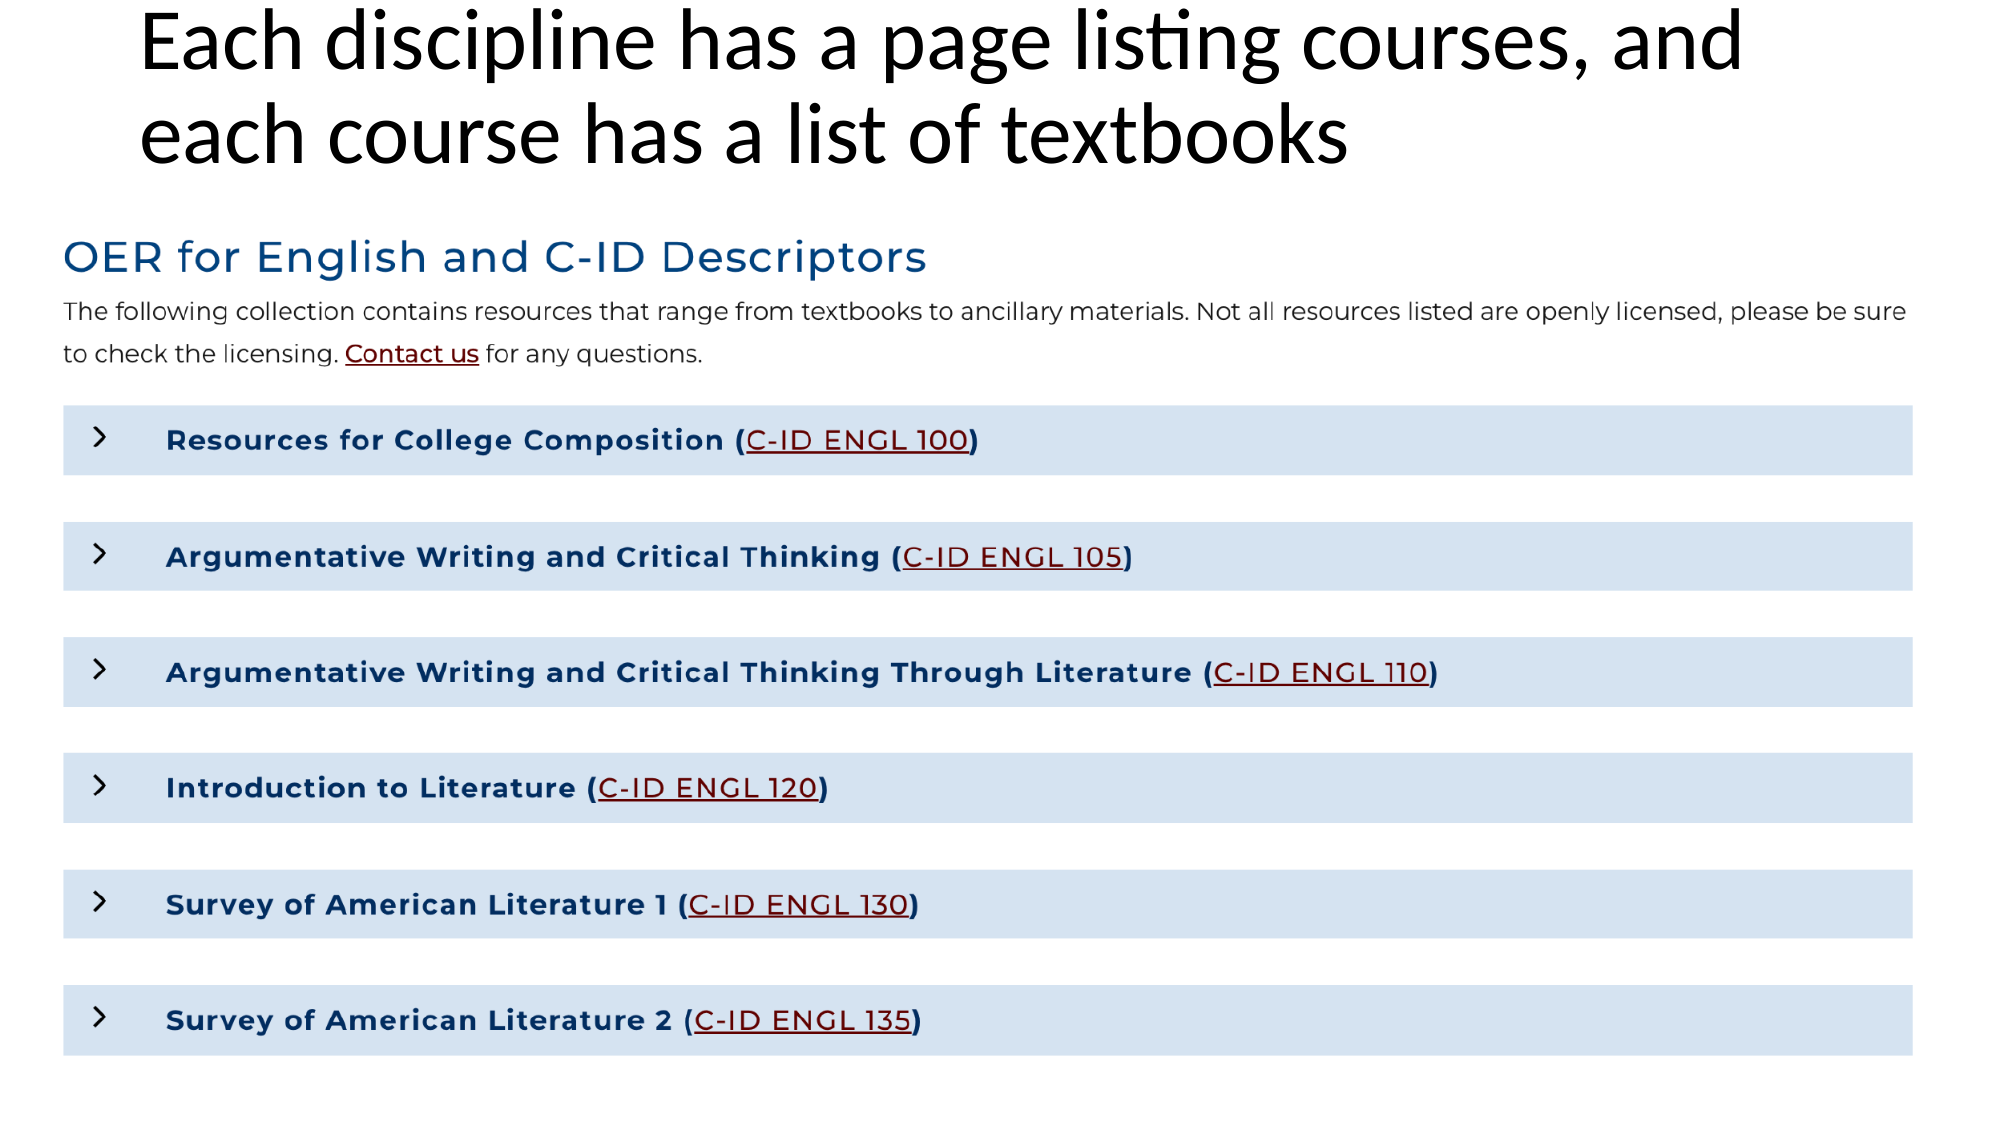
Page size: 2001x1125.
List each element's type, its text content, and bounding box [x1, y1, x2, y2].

title Each discipline has a page listing courses, and each course has a list of textbooks [124, 43, 1928, 191]
picture [24, 202, 1976, 1079]
